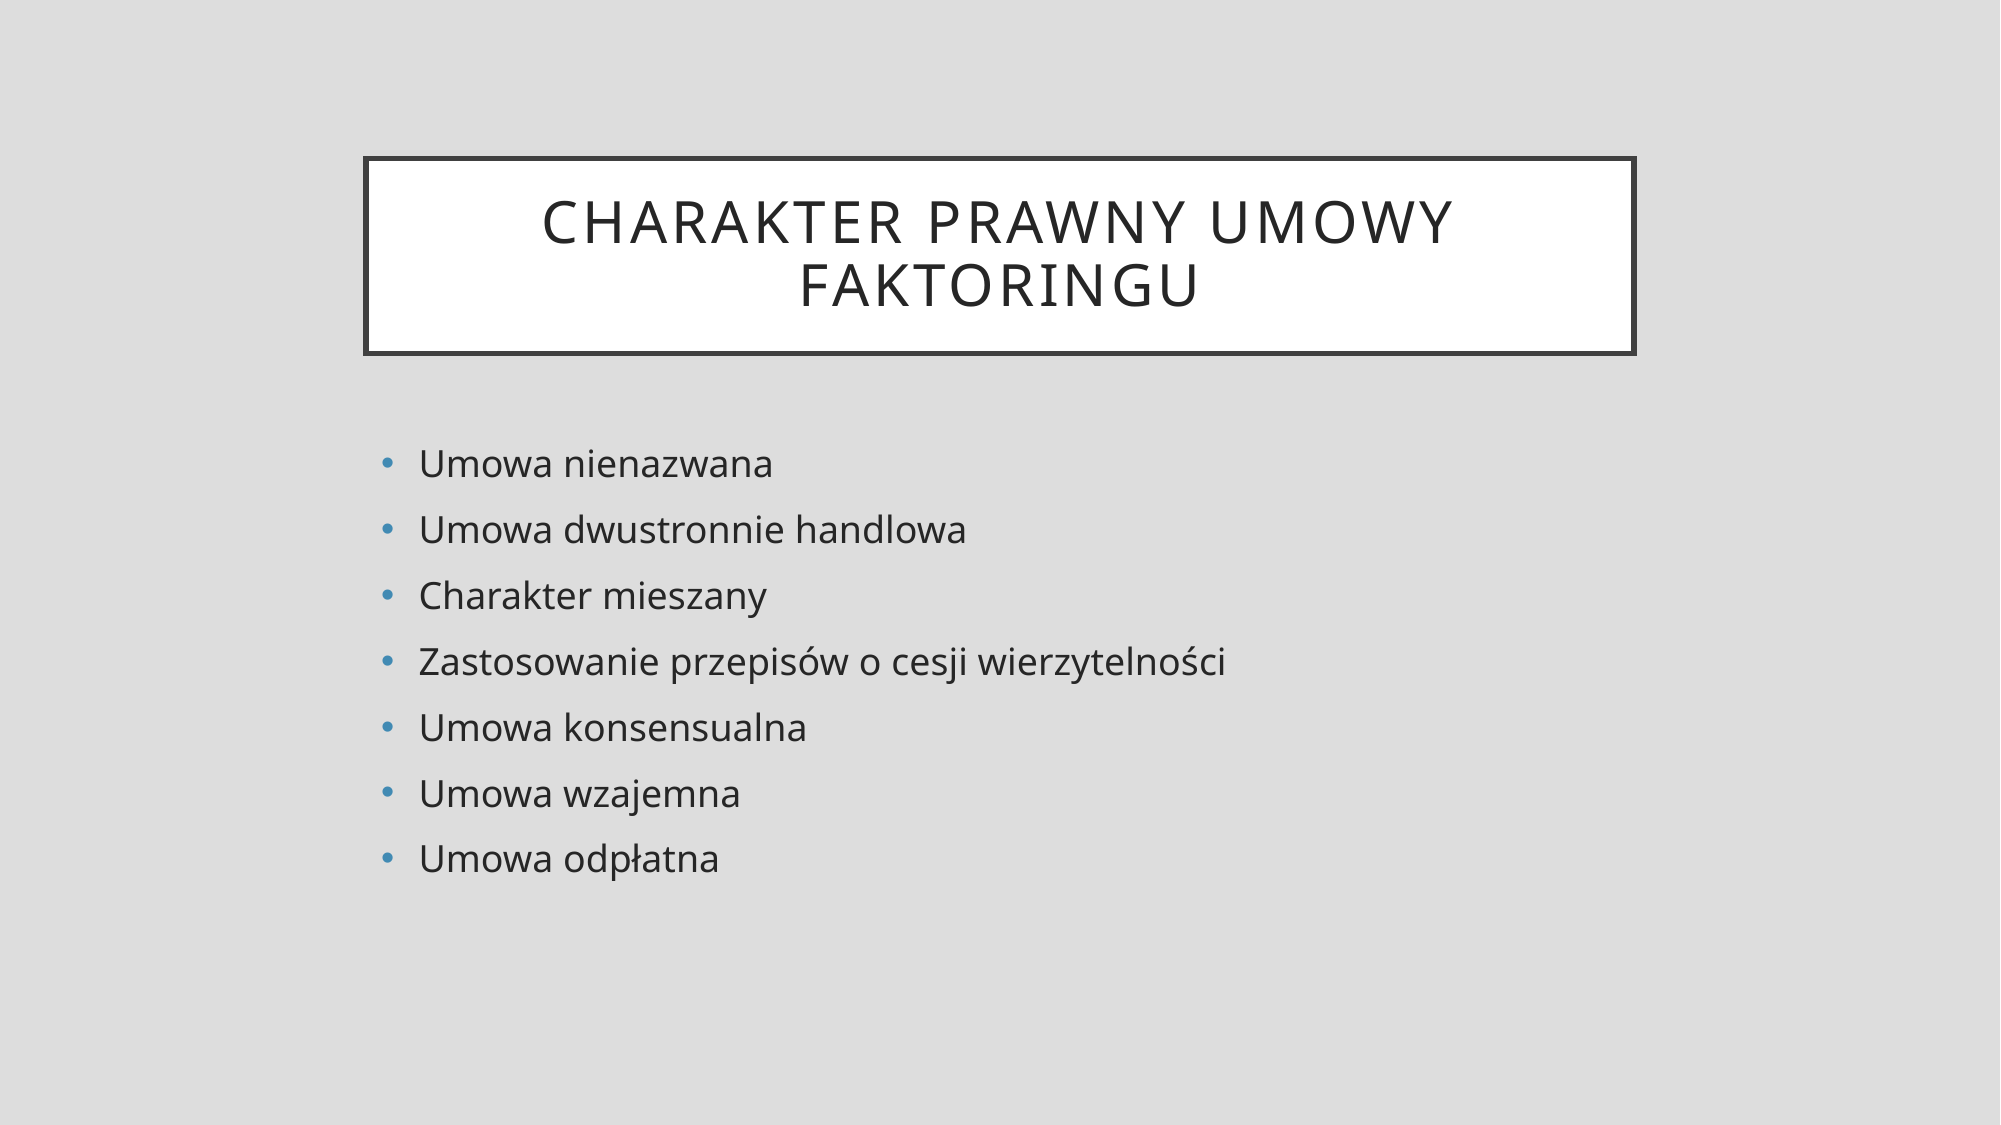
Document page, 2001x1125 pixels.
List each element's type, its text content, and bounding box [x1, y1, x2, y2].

title Charakter prawny umowy faktoringu [363, 156, 1637, 356]
list Umowa nienazwana Umowa dwustronnie handlowa Charakter mieszany Zastosowanie przepisów o cesji wierzytelności Umowa konsensualna Umowa wzajemna Umowa odpłatna [366, 432, 1634, 942]
